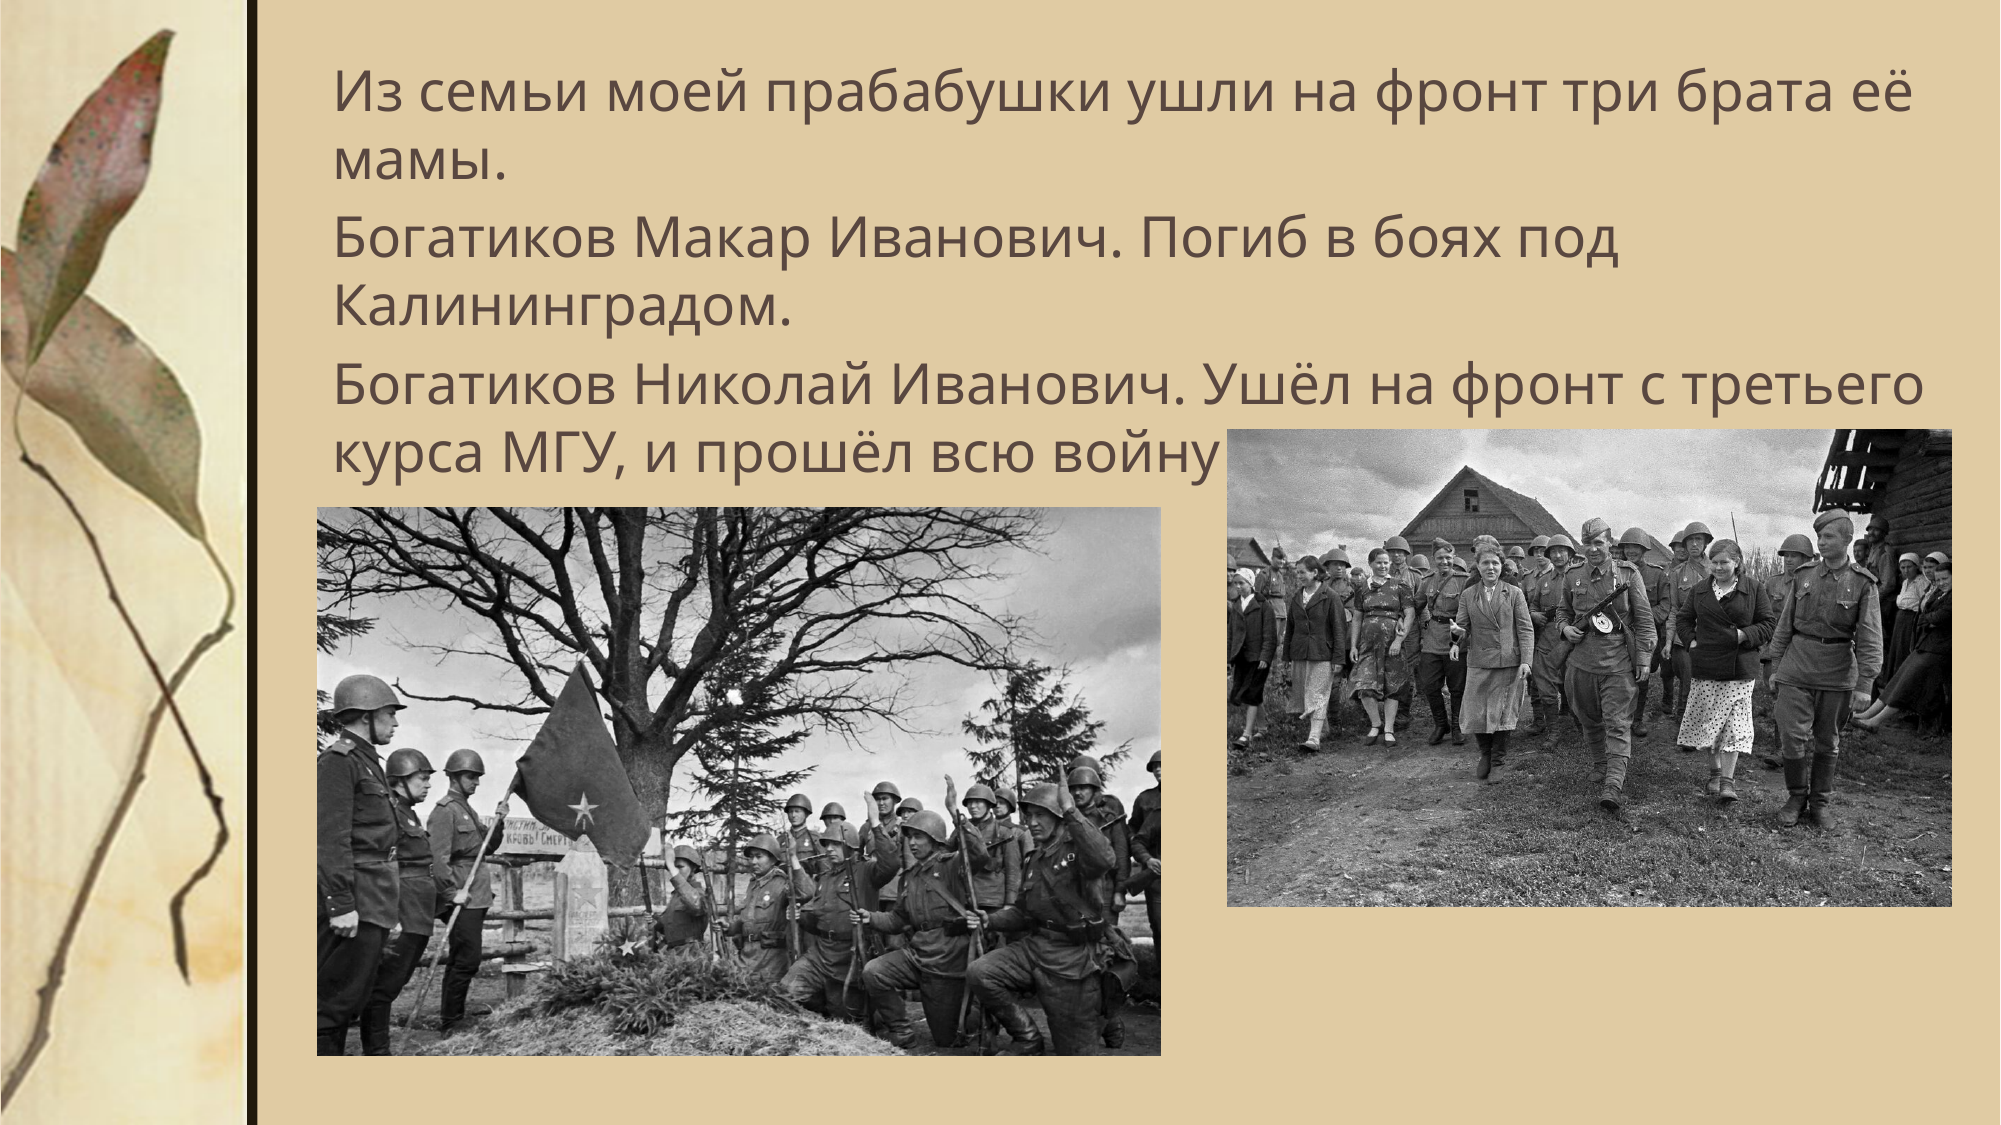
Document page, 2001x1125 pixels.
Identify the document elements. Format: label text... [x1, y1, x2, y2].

picture [1227, 429, 1952, 908]
picture [1, 0, 247, 1125]
picture [316, 507, 1161, 1056]
list Из семьи моей прабабушки ушли на фронт три брата её мамы. Богатиков Макар Иванович. Погиб в боях под Калининградом. Богатиков Николай Иванович. Ушёл на фронт с третьего курса МГУ, и прошёл всю войну переводчиком. [304, 47, 1945, 493]
